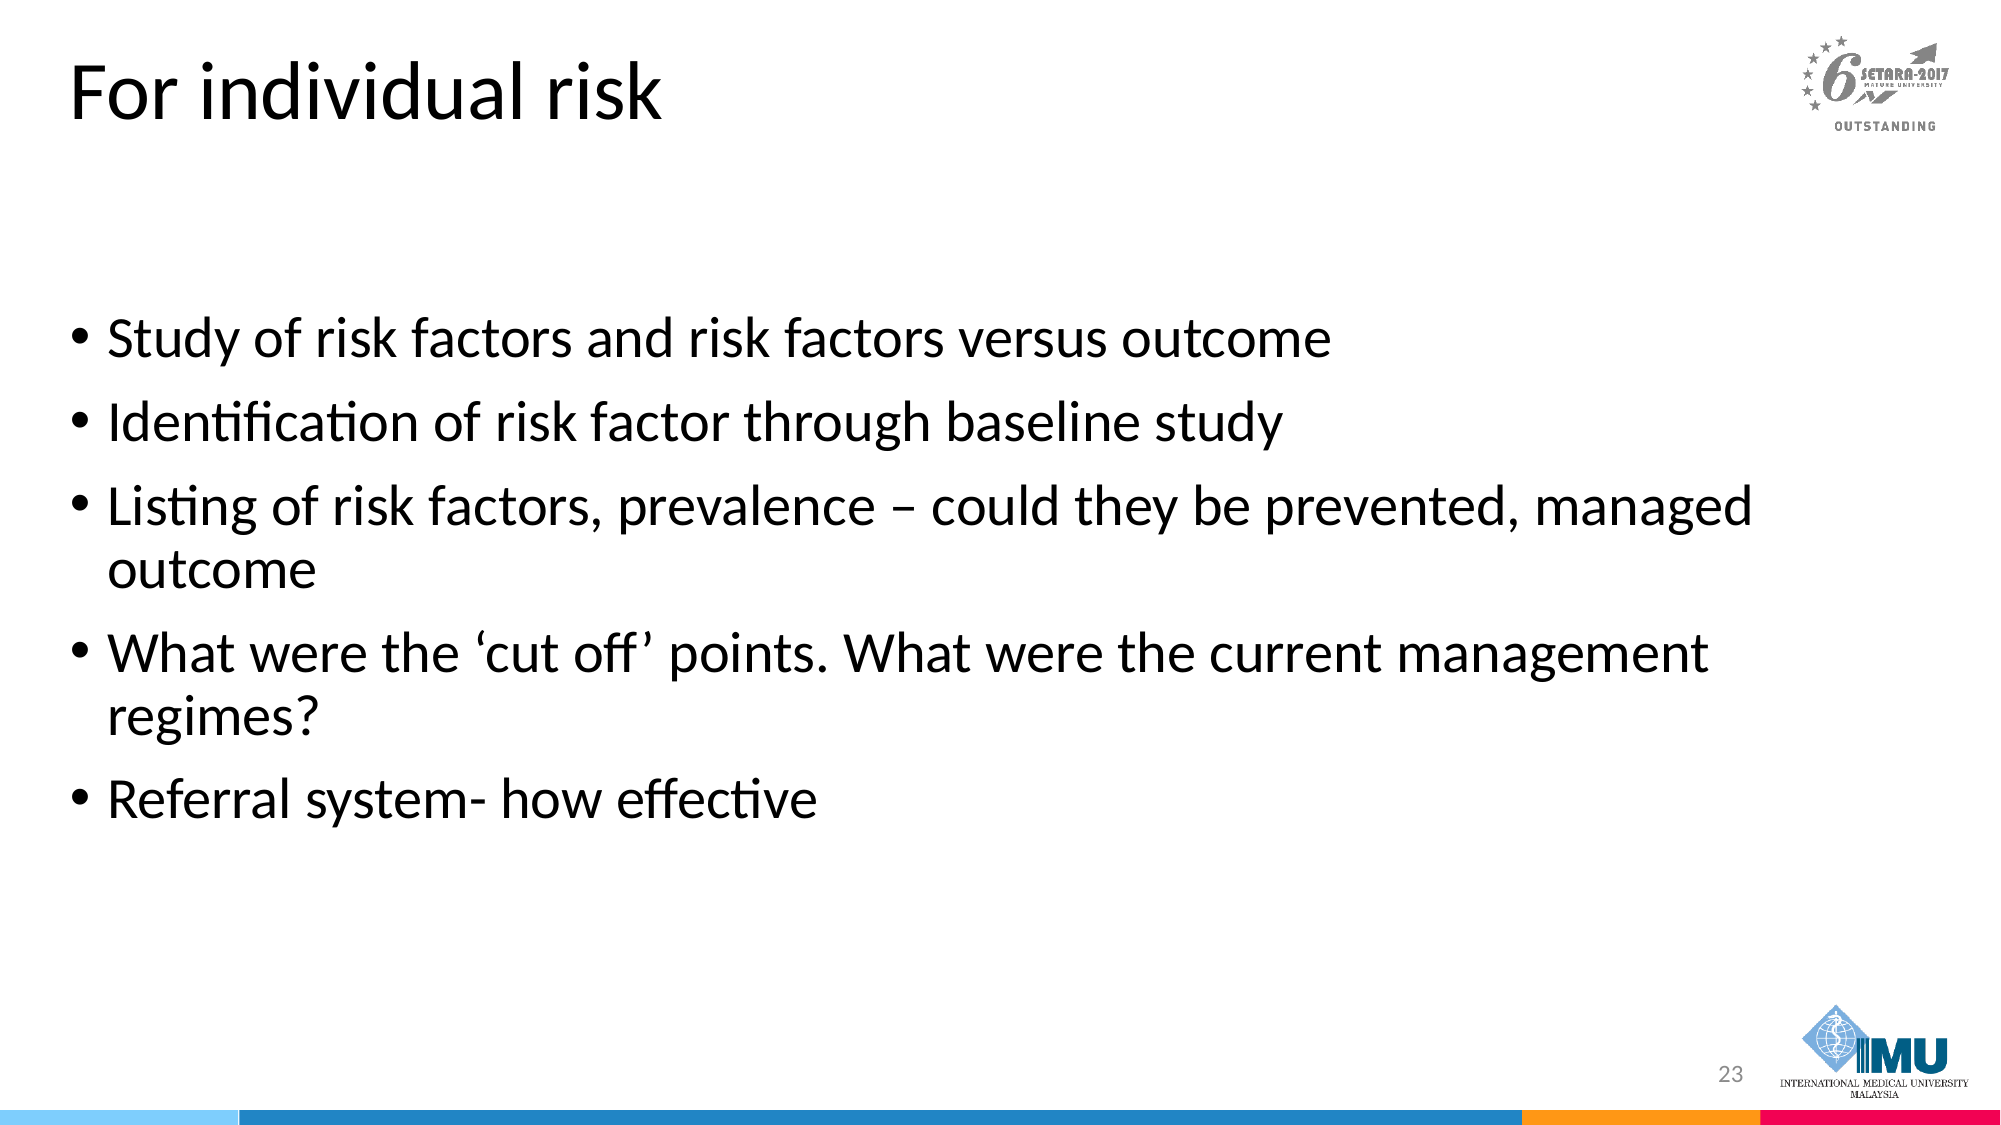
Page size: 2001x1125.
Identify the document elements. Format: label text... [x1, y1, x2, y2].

picture [1771, 995, 1978, 1107]
title For individual risk [54, 39, 1779, 241]
slide_number 23 [1308, 1042, 1759, 1103]
list Study of risk factors and risk factors versus outcome Identification of risk factor through baseline study Listing of risk factors, prevalence – could they be prevented, managed outcome What were the ‘cut off’ points. What were the current management regimes? Referral system- how effective [54, 299, 1779, 1014]
